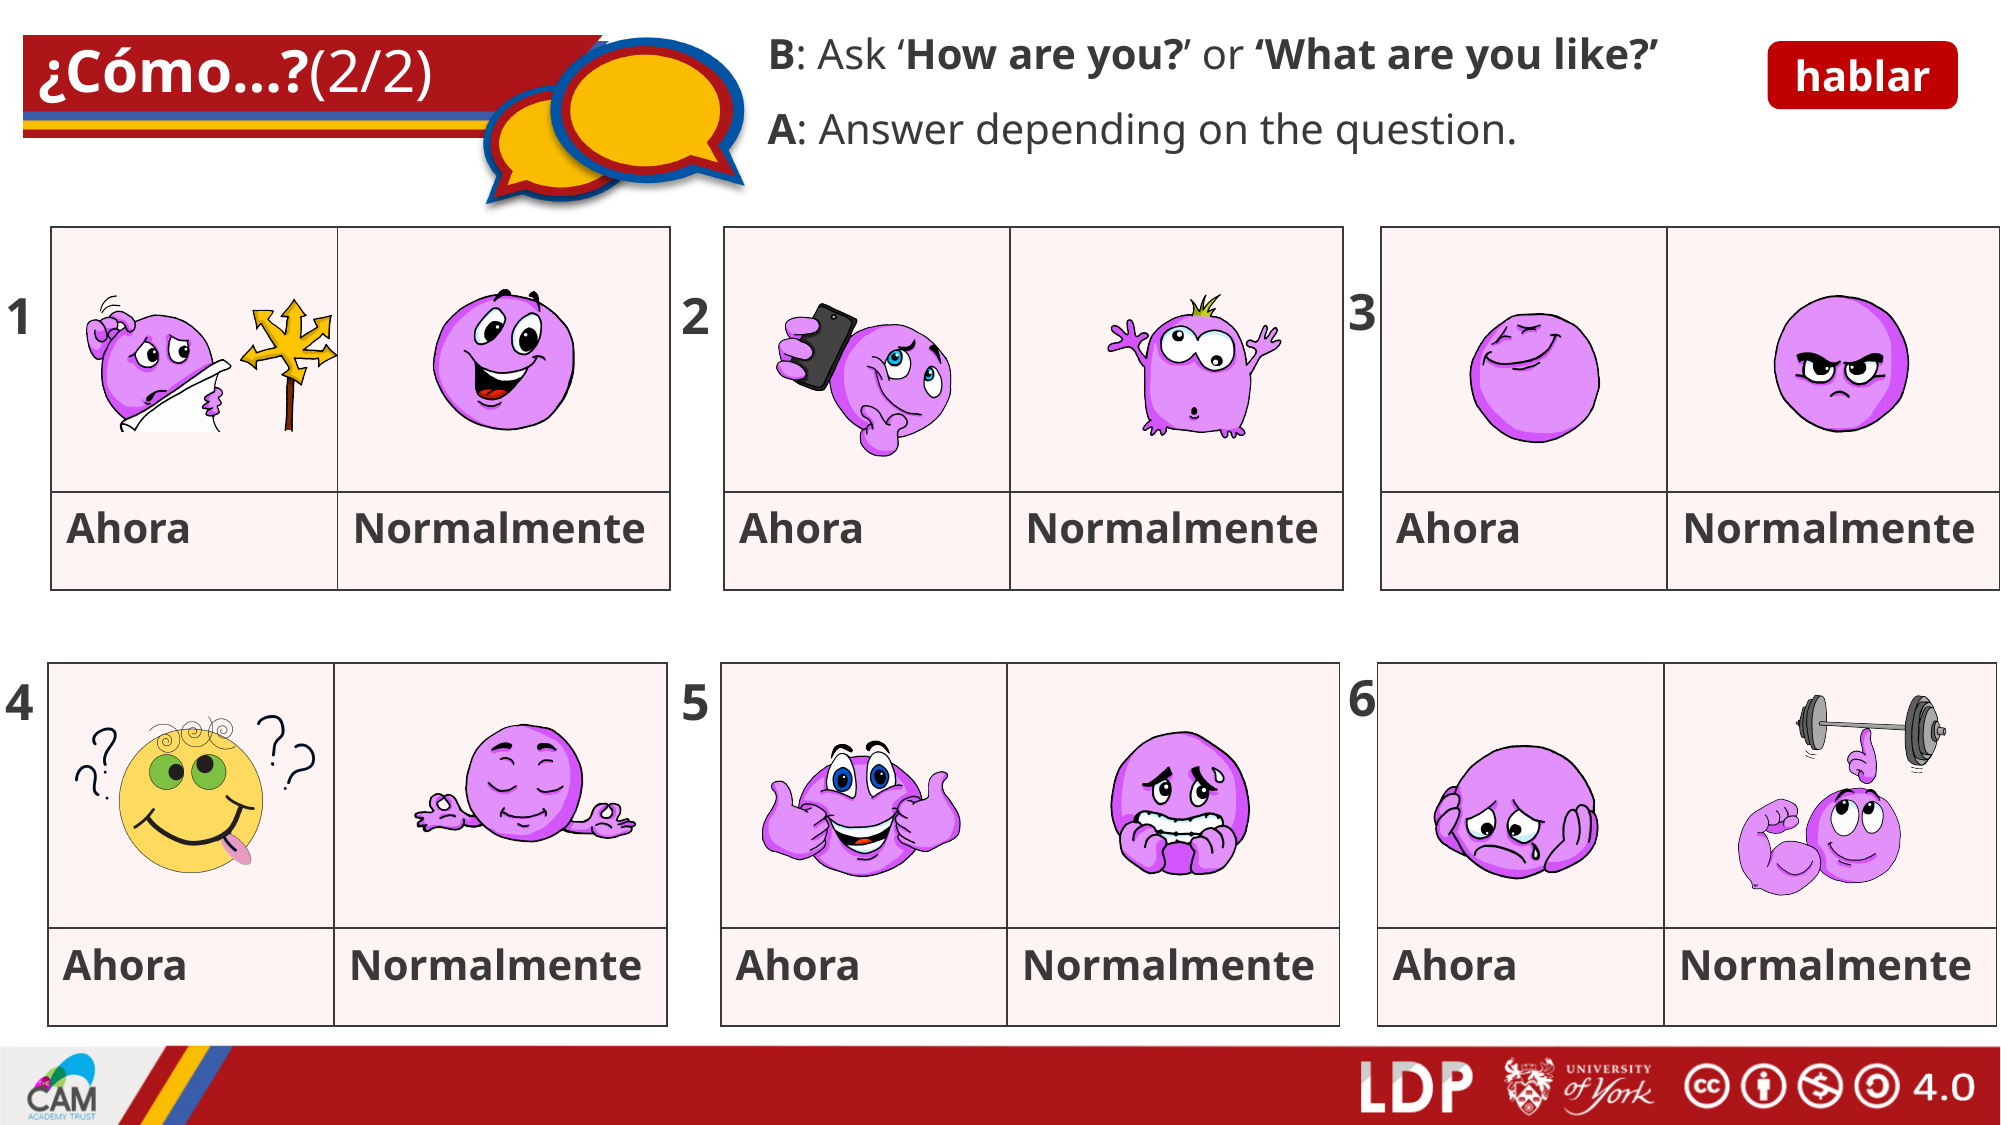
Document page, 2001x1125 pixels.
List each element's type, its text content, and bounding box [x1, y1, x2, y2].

table_header [722, 664, 1006, 927]
text_box 3 [1344, 272, 1380, 348]
table_cell Normalmente [338, 493, 669, 589]
text_box 4 [0, 662, 47, 738]
table_header [1378, 664, 1663, 927]
picture [75, 715, 315, 873]
picture [1459, 302, 1638, 454]
table_cell Ahora [1382, 493, 1666, 589]
text_box 1 [0, 276, 55, 352]
table_cell Normalmente [1665, 929, 1996, 1025]
picture [412, 705, 638, 851]
picture [1763, 293, 1919, 442]
picture [753, 724, 975, 901]
picture [774, 302, 954, 460]
picture [1099, 715, 1261, 891]
picture [1423, 731, 1606, 891]
picture [0, 0, 2001, 1125]
table_header [52, 228, 337, 491]
table_header [1382, 228, 1666, 491]
table_header [725, 228, 1009, 491]
table_header [335, 664, 666, 927]
text_box 6 [1333, 658, 1398, 734]
text_box 2 [666, 276, 723, 352]
text_box A: Answer depending on the question. [753, 95, 1784, 161]
table_cell Ahora [725, 493, 1009, 589]
text_box hablar [1768, 42, 1957, 109]
picture [80, 289, 343, 432]
table_header [1011, 228, 1342, 491]
text_box B: Ask ‘How are you?’ or ‘What are you like?’ [752, 20, 1784, 85]
table_header [1665, 664, 1996, 927]
table_cell Ahora [1378, 929, 1663, 1025]
table_cell Ahora [49, 929, 333, 1025]
table_cell Normalmente [1668, 493, 1999, 589]
table_cell Ahora [52, 493, 337, 589]
table_header [1008, 664, 1339, 927]
table_header [338, 228, 669, 491]
table_header [49, 664, 333, 927]
table_cell Normalmente [1008, 929, 1339, 1025]
table_cell Normalmente [1011, 493, 1342, 589]
picture [1733, 689, 1949, 898]
table_cell Normalmente [335, 929, 666, 1025]
picture [1099, 289, 1286, 447]
table_cell Ahora [722, 929, 1006, 1025]
picture [386, 283, 618, 433]
title ¿Cómo…?(2/2) [23, 35, 475, 138]
table_header [1668, 228, 1999, 491]
text_box 5 [668, 662, 720, 738]
